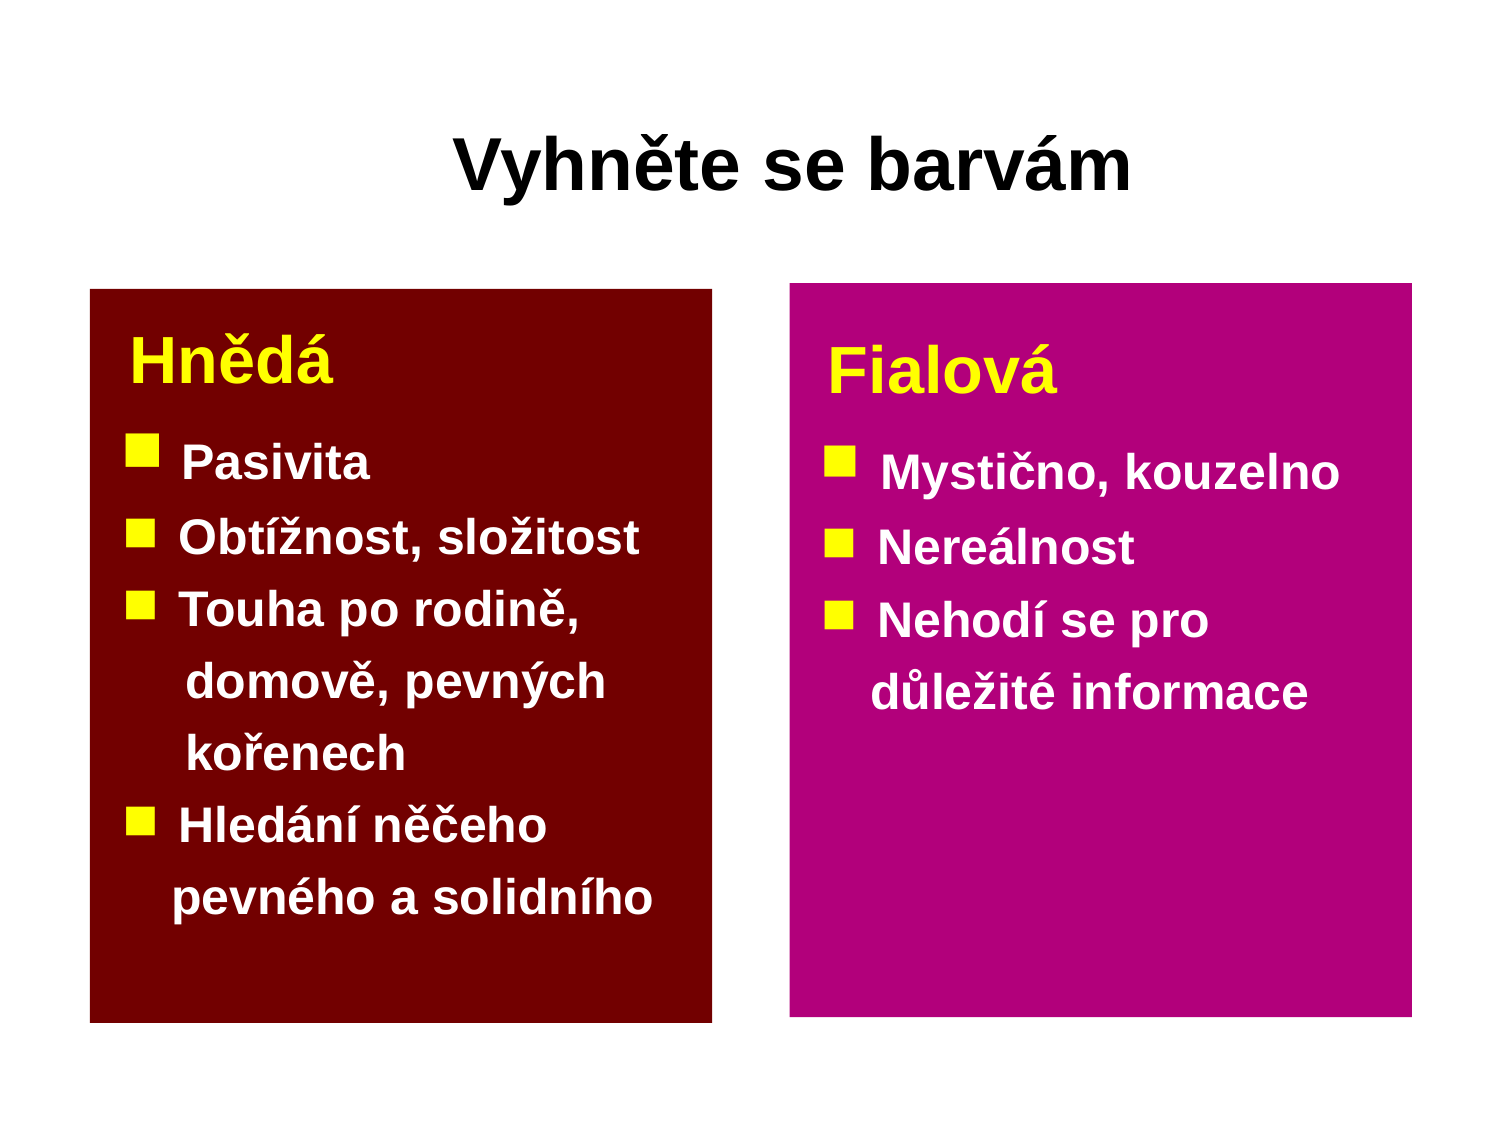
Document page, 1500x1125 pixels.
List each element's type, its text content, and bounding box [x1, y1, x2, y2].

text_box [789, 283, 1412, 1018]
text_box Hnědá Pasivita Obtížnost, složitost Touha po rodině, domově, pevných kořenech Hledání něčeho pevného a solidního [114, 269, 670, 1100]
text_box [670, 288, 713, 1023]
text_box [89, 288, 114, 1023]
text_box Fialová Mystično, kouzelno Nereálnost Nehodí se pro důležité informace [813, 279, 1357, 727]
text_box Vyhněte se barvám [437, 63, 1149, 214]
